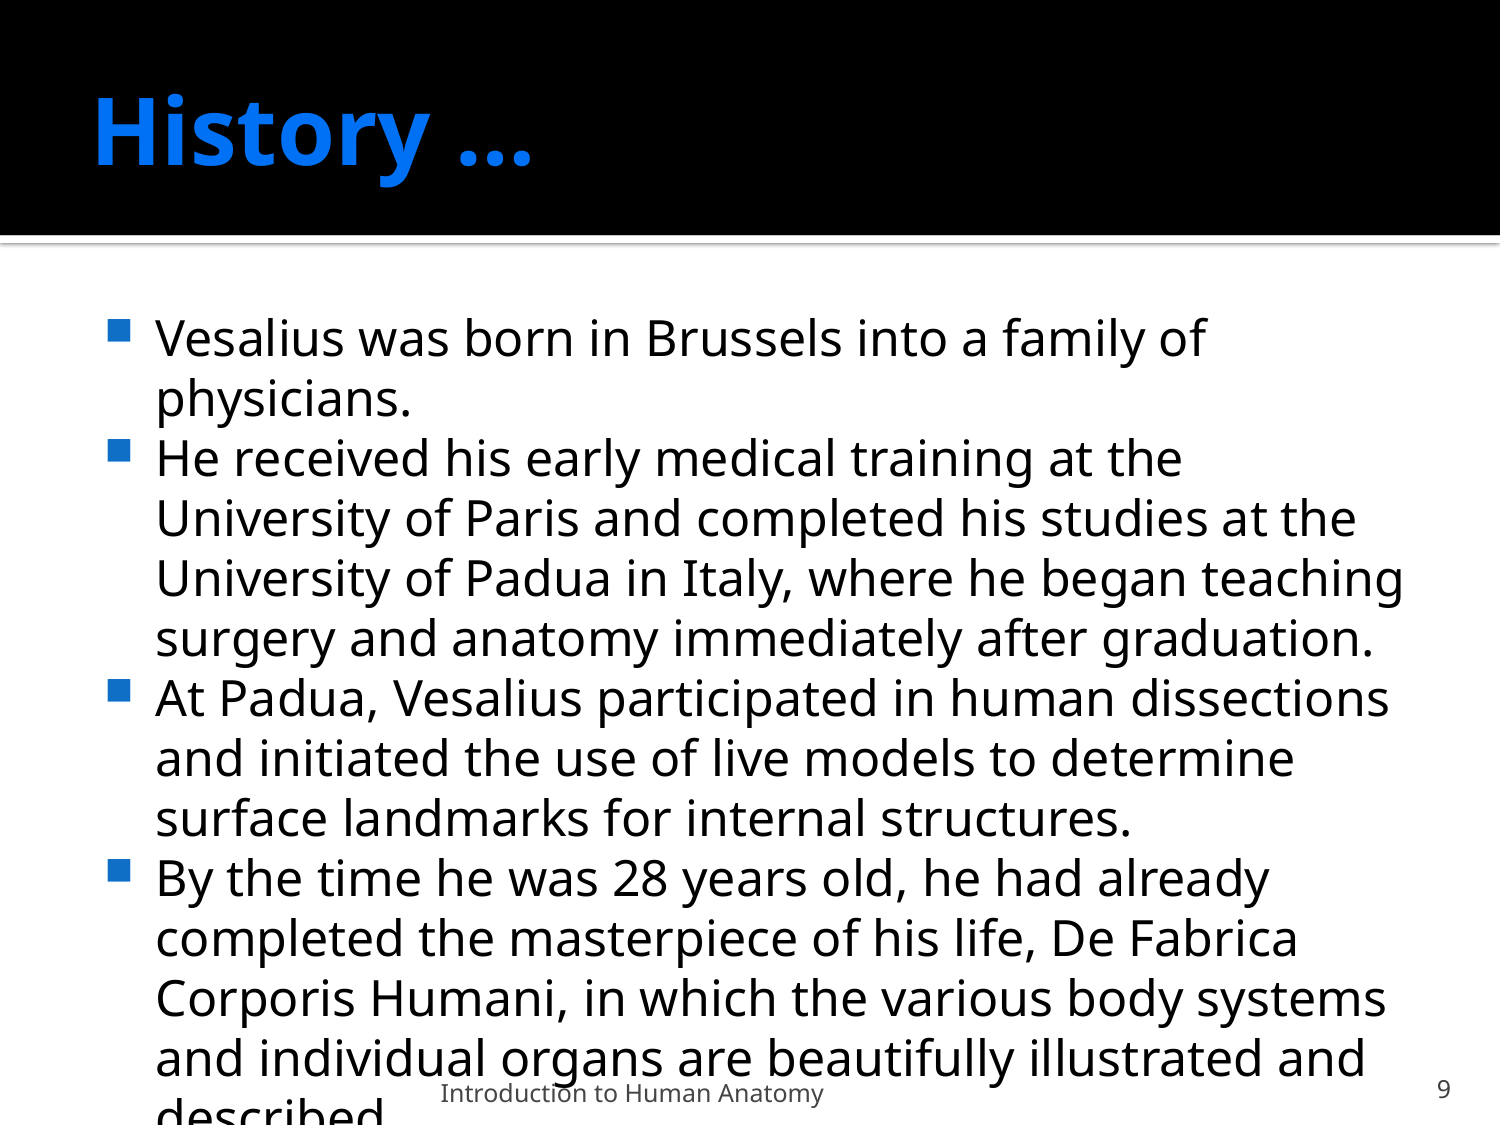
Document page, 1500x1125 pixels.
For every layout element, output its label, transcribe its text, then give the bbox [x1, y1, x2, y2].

slide_number 9 [1345, 1062, 1467, 1108]
list Vesalius was born in Brussels into a family of physicians. He received his early medical training at the University of Paris and completed his studies at the University of Padua in Italy, where he began teaching surgery and anatomy immediately after graduation. At Padua, Vesalius participated in human dissections and initiated the use of live models to determine surface landmarks for internal structures. By the time he was 28 years old, he had already completed the masterpiece of his life, De Fabrica Corporis Humani, in which the various body systems and individual organs are beautifully illustrated and described. [75, 291, 1425, 1050]
footer Introduction to Human Anatomy [433, 1062, 1337, 1108]
title History … [75, 25, 1425, 231]
